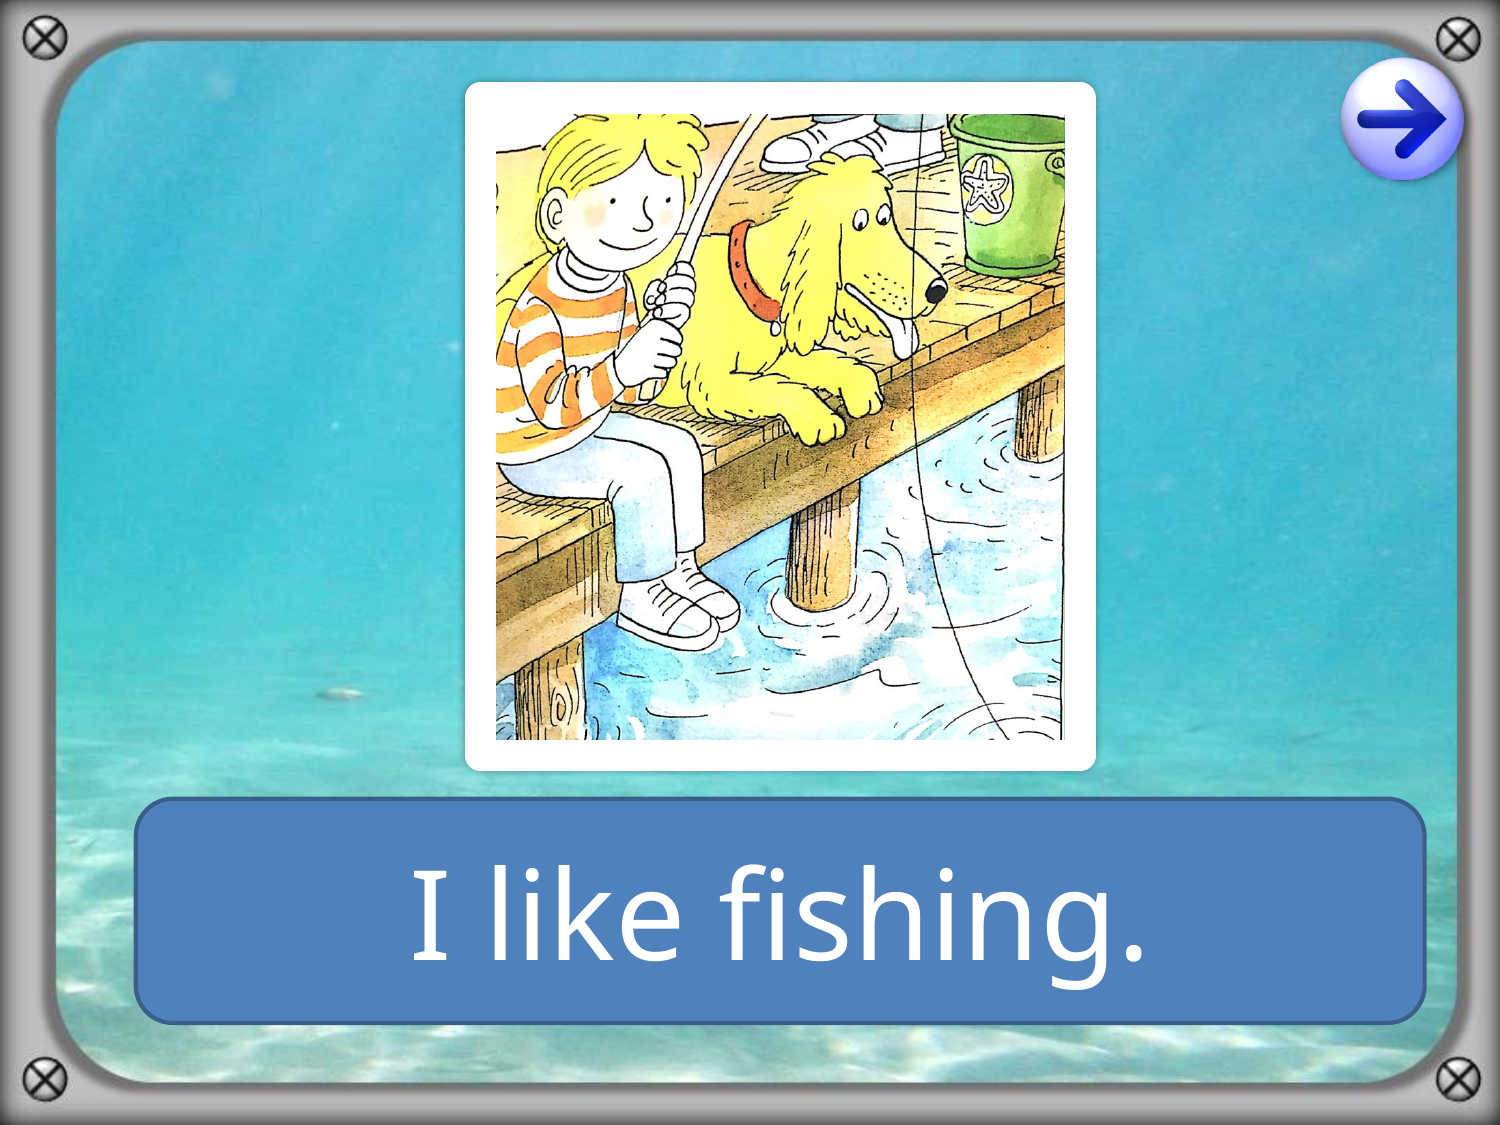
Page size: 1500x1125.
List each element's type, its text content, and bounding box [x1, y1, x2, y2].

picture [0, 0, 1500, 1125]
text_box I like fishing. [133, 796, 1427, 1026]
